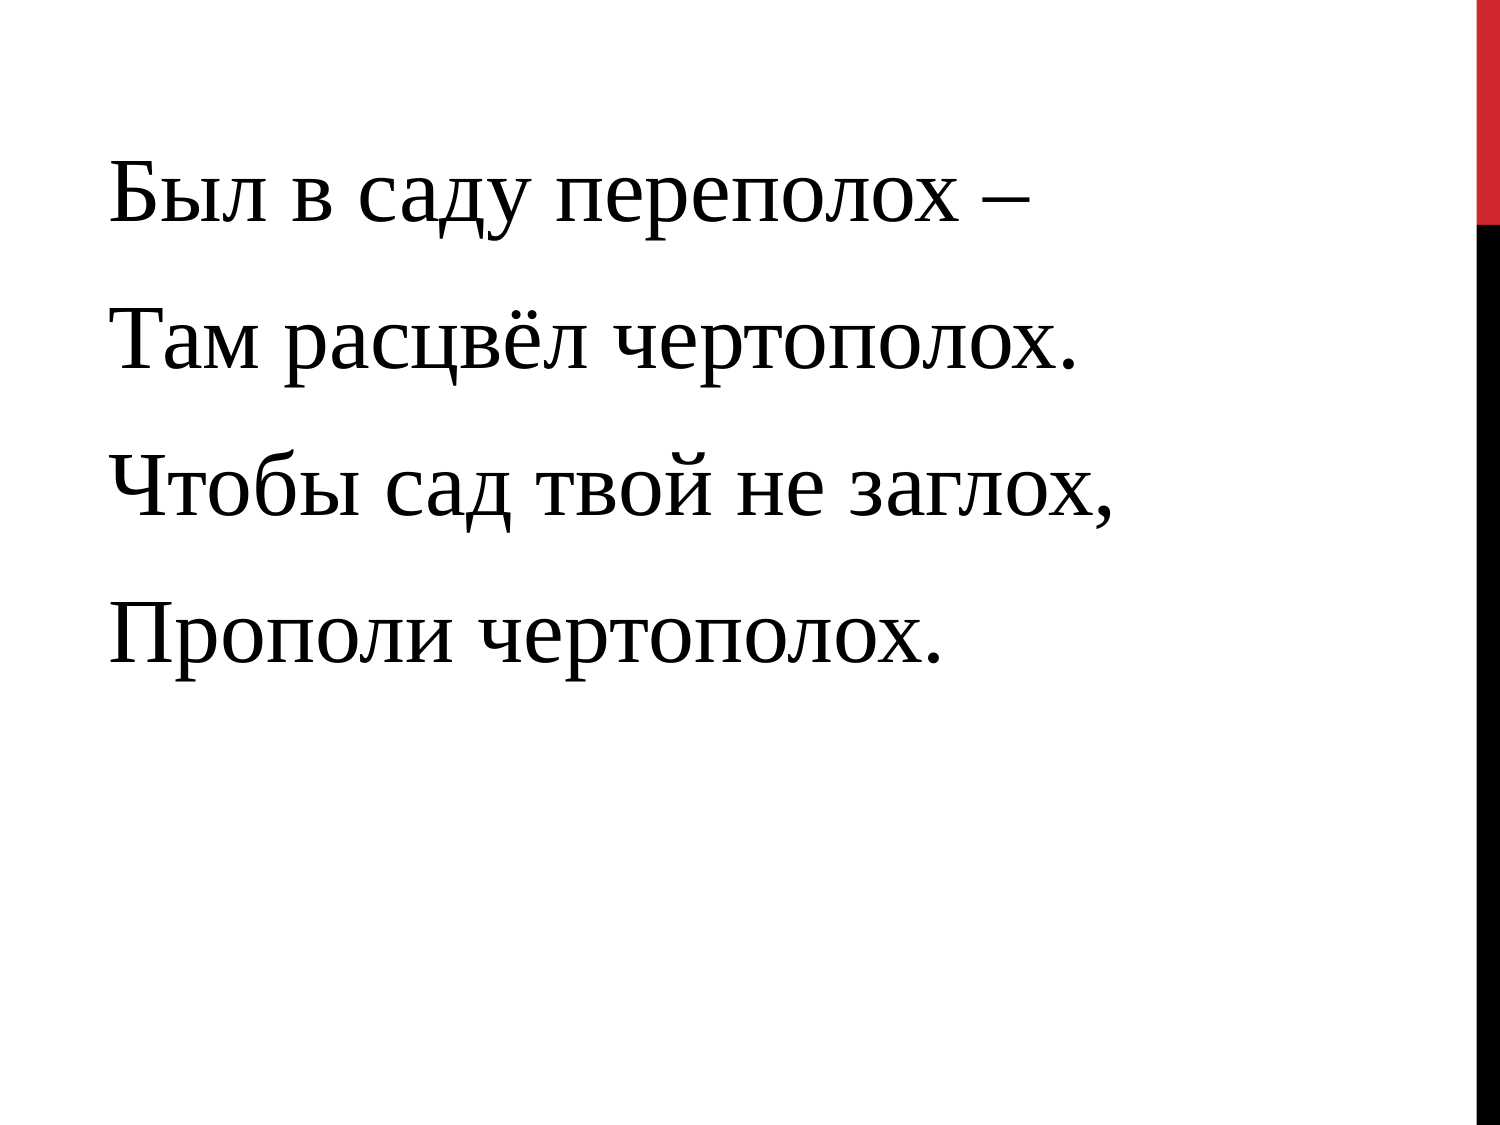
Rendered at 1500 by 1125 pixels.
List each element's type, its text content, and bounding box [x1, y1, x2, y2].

text_box Был в саду переполох – Там расцвёл чертополох. Чтобы сад твой не заглох, Прополи чертополох. [93, 105, 1266, 689]
